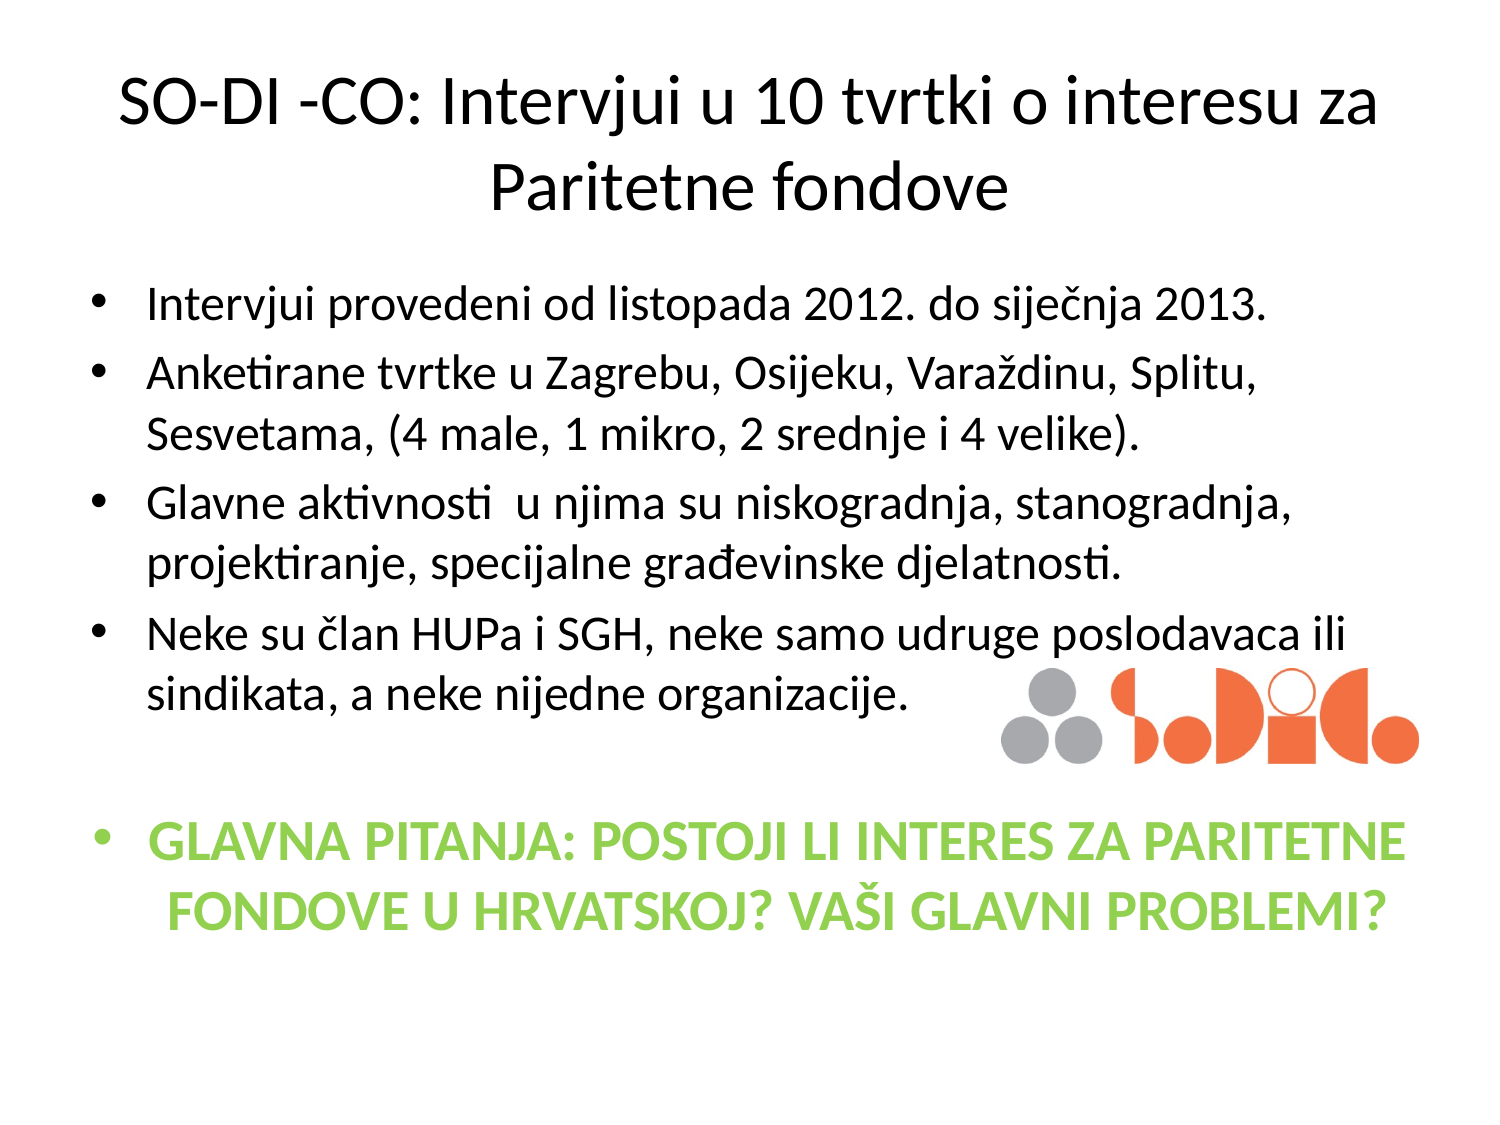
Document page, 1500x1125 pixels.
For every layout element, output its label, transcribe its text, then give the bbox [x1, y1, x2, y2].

title SO-DI -CO: Intervjui u 10 tvrtki o interesu za Paritetne fondove [75, 45, 1425, 233]
list Intervjui provedeni od listopada 2012. do siječnja 2013. Anketirane tvrtke u Zagrebu, Osijeku, Varaždinu, Splitu, Sesvetama, (4 male, 1 mikro, 2 srednje i 4 velike). Glavne aktivnosti u njima su niskogradnja, stanogradnja, projektiranje, specijalne građevinske djelatnosti. Neke su član HUPa i SGH, neke samo udruge poslodavaca ili sindikata, a neke nijedne organizacije. GLAVNA PITANJA: POSTOJI LI INTERES ZA PARITETNE FONDOVE U HRVATSKOJ? VAŠI GLAVNI PROBLEMI? [75, 262, 1425, 1005]
picture [1001, 668, 1419, 765]
